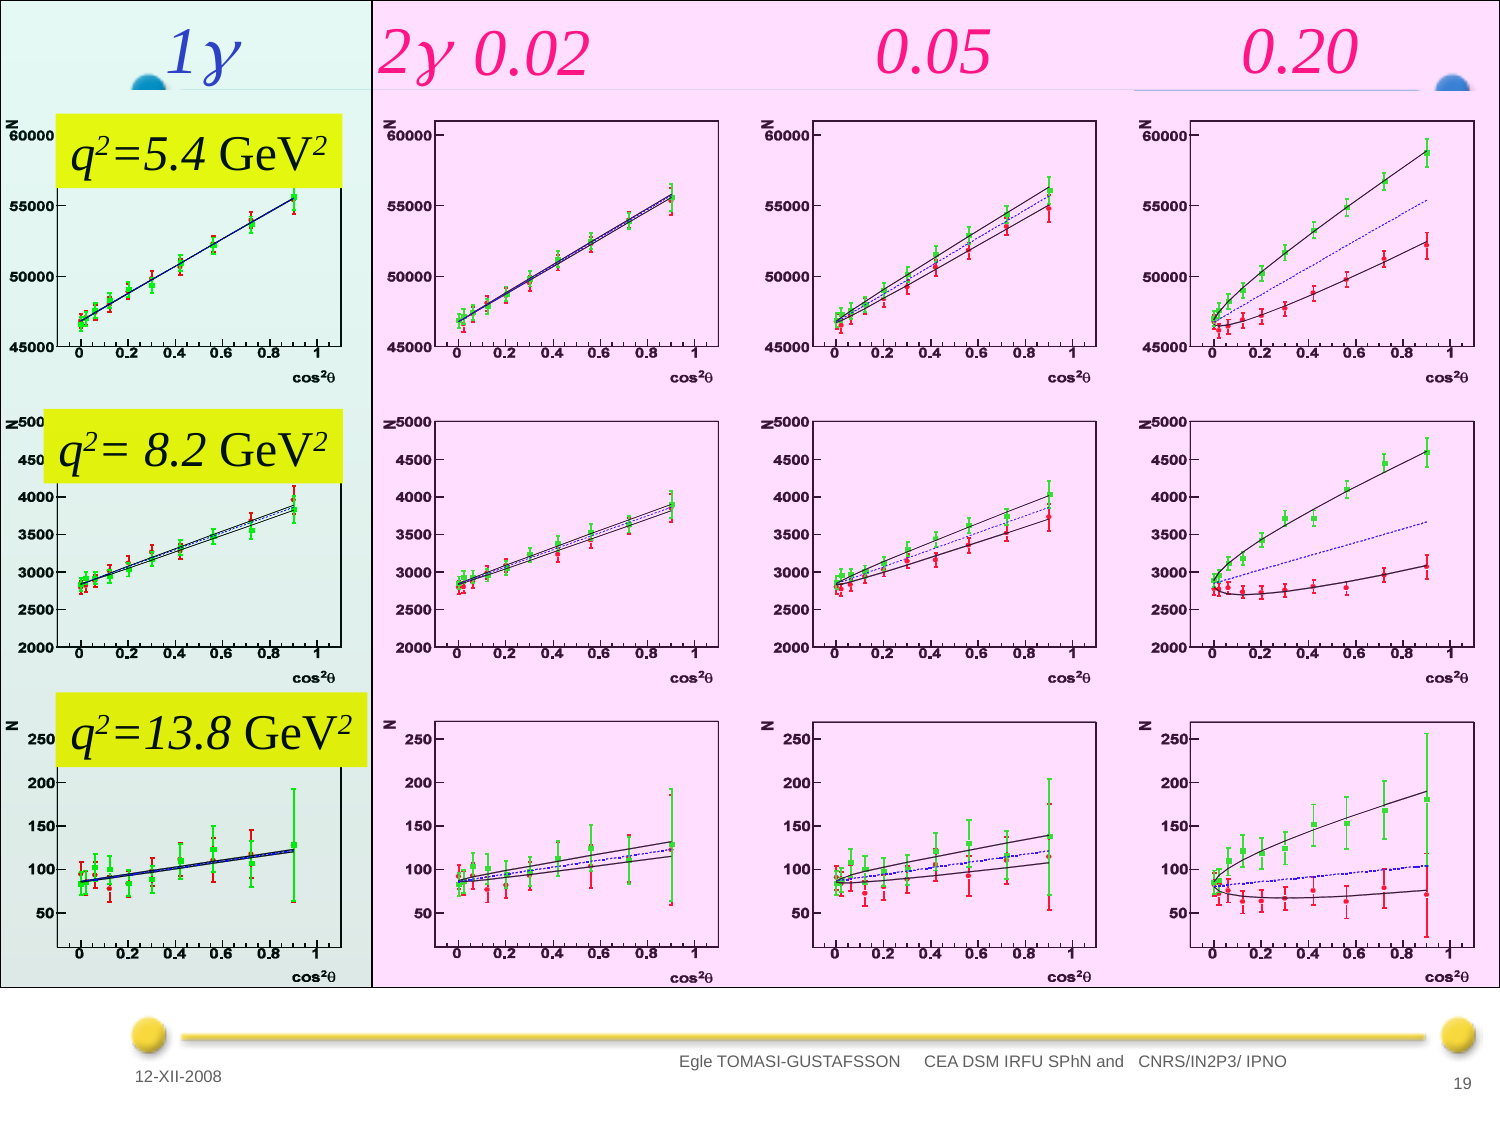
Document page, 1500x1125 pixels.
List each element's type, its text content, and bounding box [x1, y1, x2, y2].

text_box [373, 0, 1500, 88]
picture [112, 999, 1483, 1071]
picture [0, 89, 1500, 993]
text_box [0, 0, 373, 89]
slide_number 19 [1430, 1065, 1495, 1101]
slide_number 12-XII-2008 [100, 1058, 263, 1095]
footer Egle TOMASI-GUSTAFSSON CEA DSM IRFU SPhN and CNRS/IN2P3/ IPNO [678, 1046, 1412, 1095]
